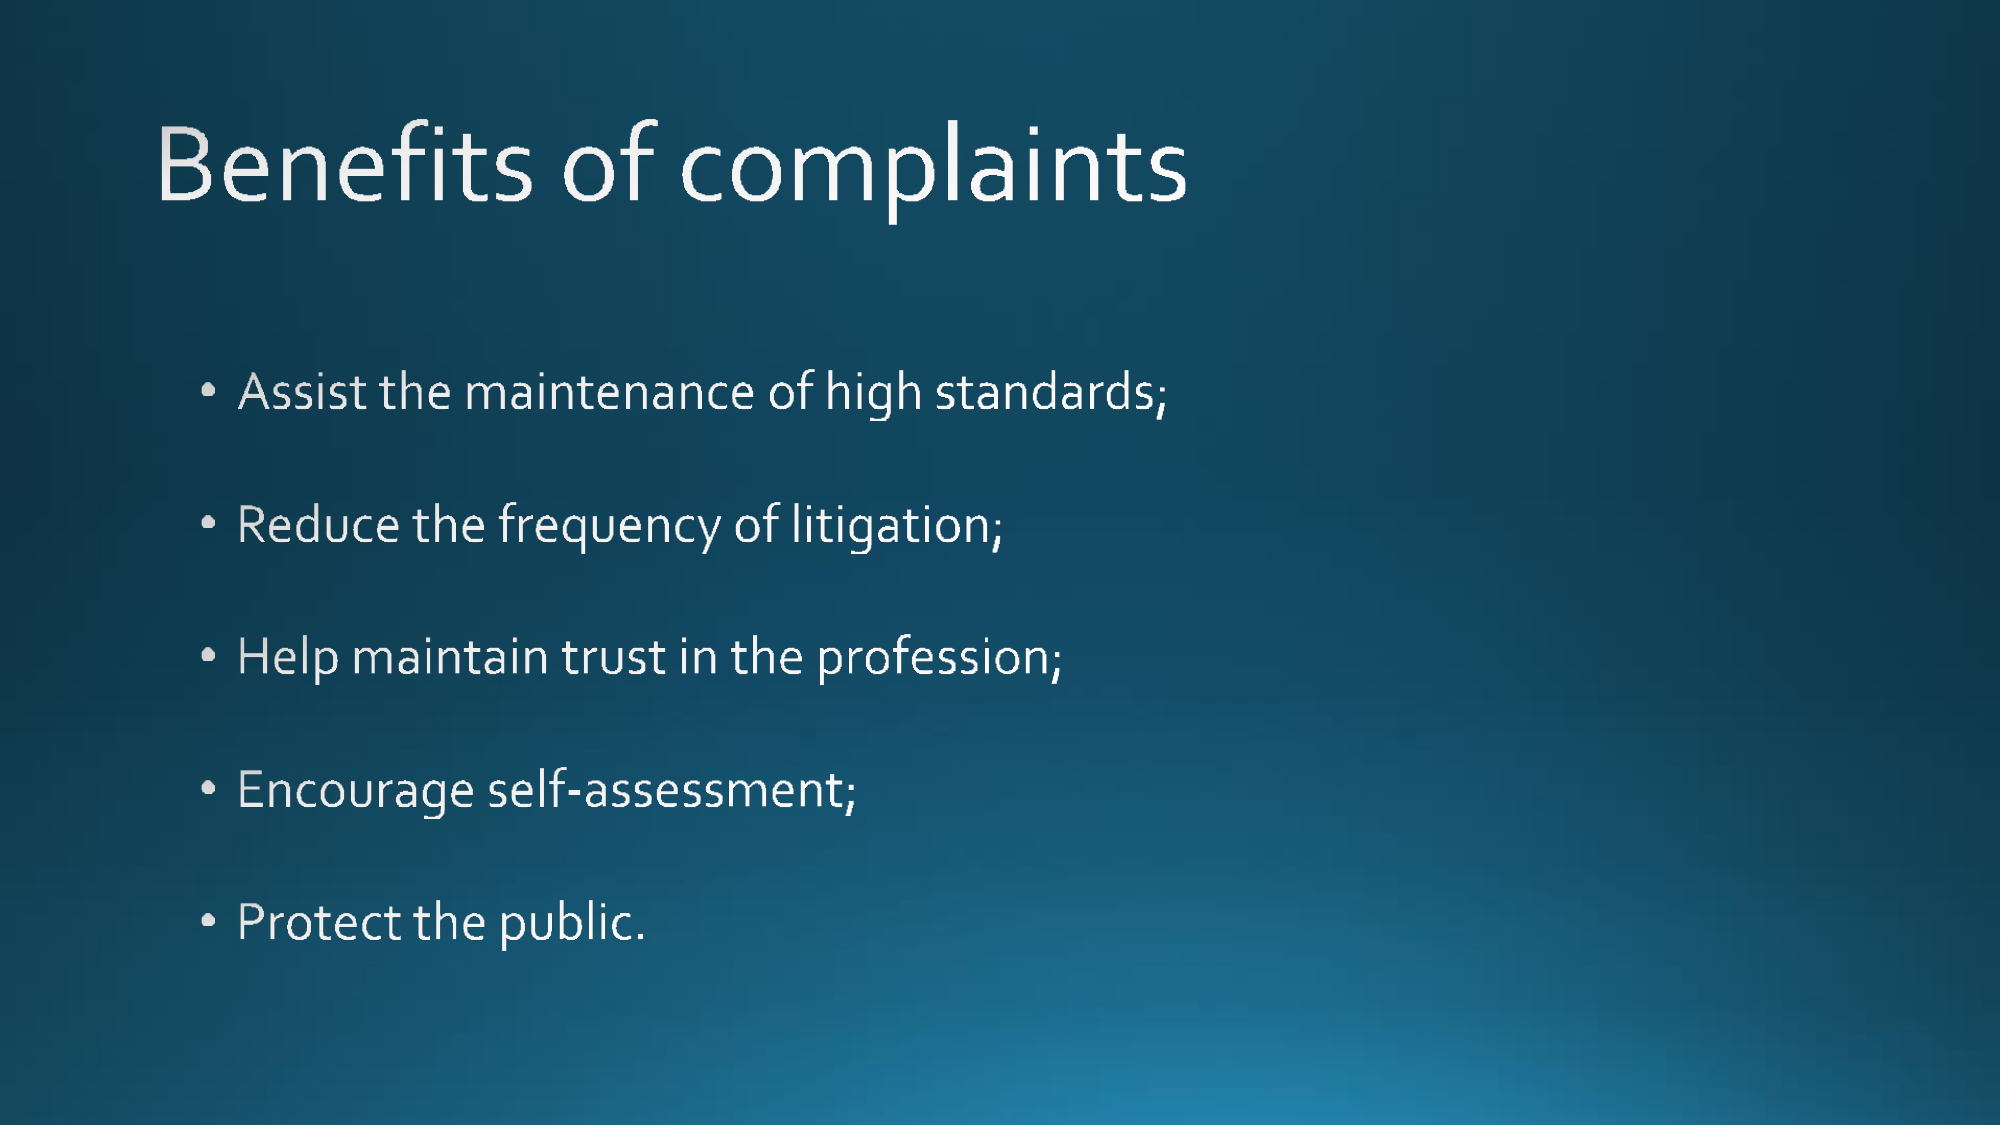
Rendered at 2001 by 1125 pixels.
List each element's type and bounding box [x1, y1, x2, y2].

text_box [201, 912, 215, 926]
text_box [201, 381, 215, 396]
text_box [201, 646, 215, 661]
text_box [237, 368, 1165, 421]
text_box [161, 118, 1186, 226]
text_box [240, 501, 1001, 554]
text_box [240, 633, 1060, 685]
text_box [240, 899, 643, 951]
picture [0, 0, 2000, 1125]
text_box [201, 779, 215, 794]
text_box [201, 514, 215, 528]
text_box [586, 773, 854, 816]
text_box [240, 766, 567, 819]
text_box [568, 790, 581, 795]
